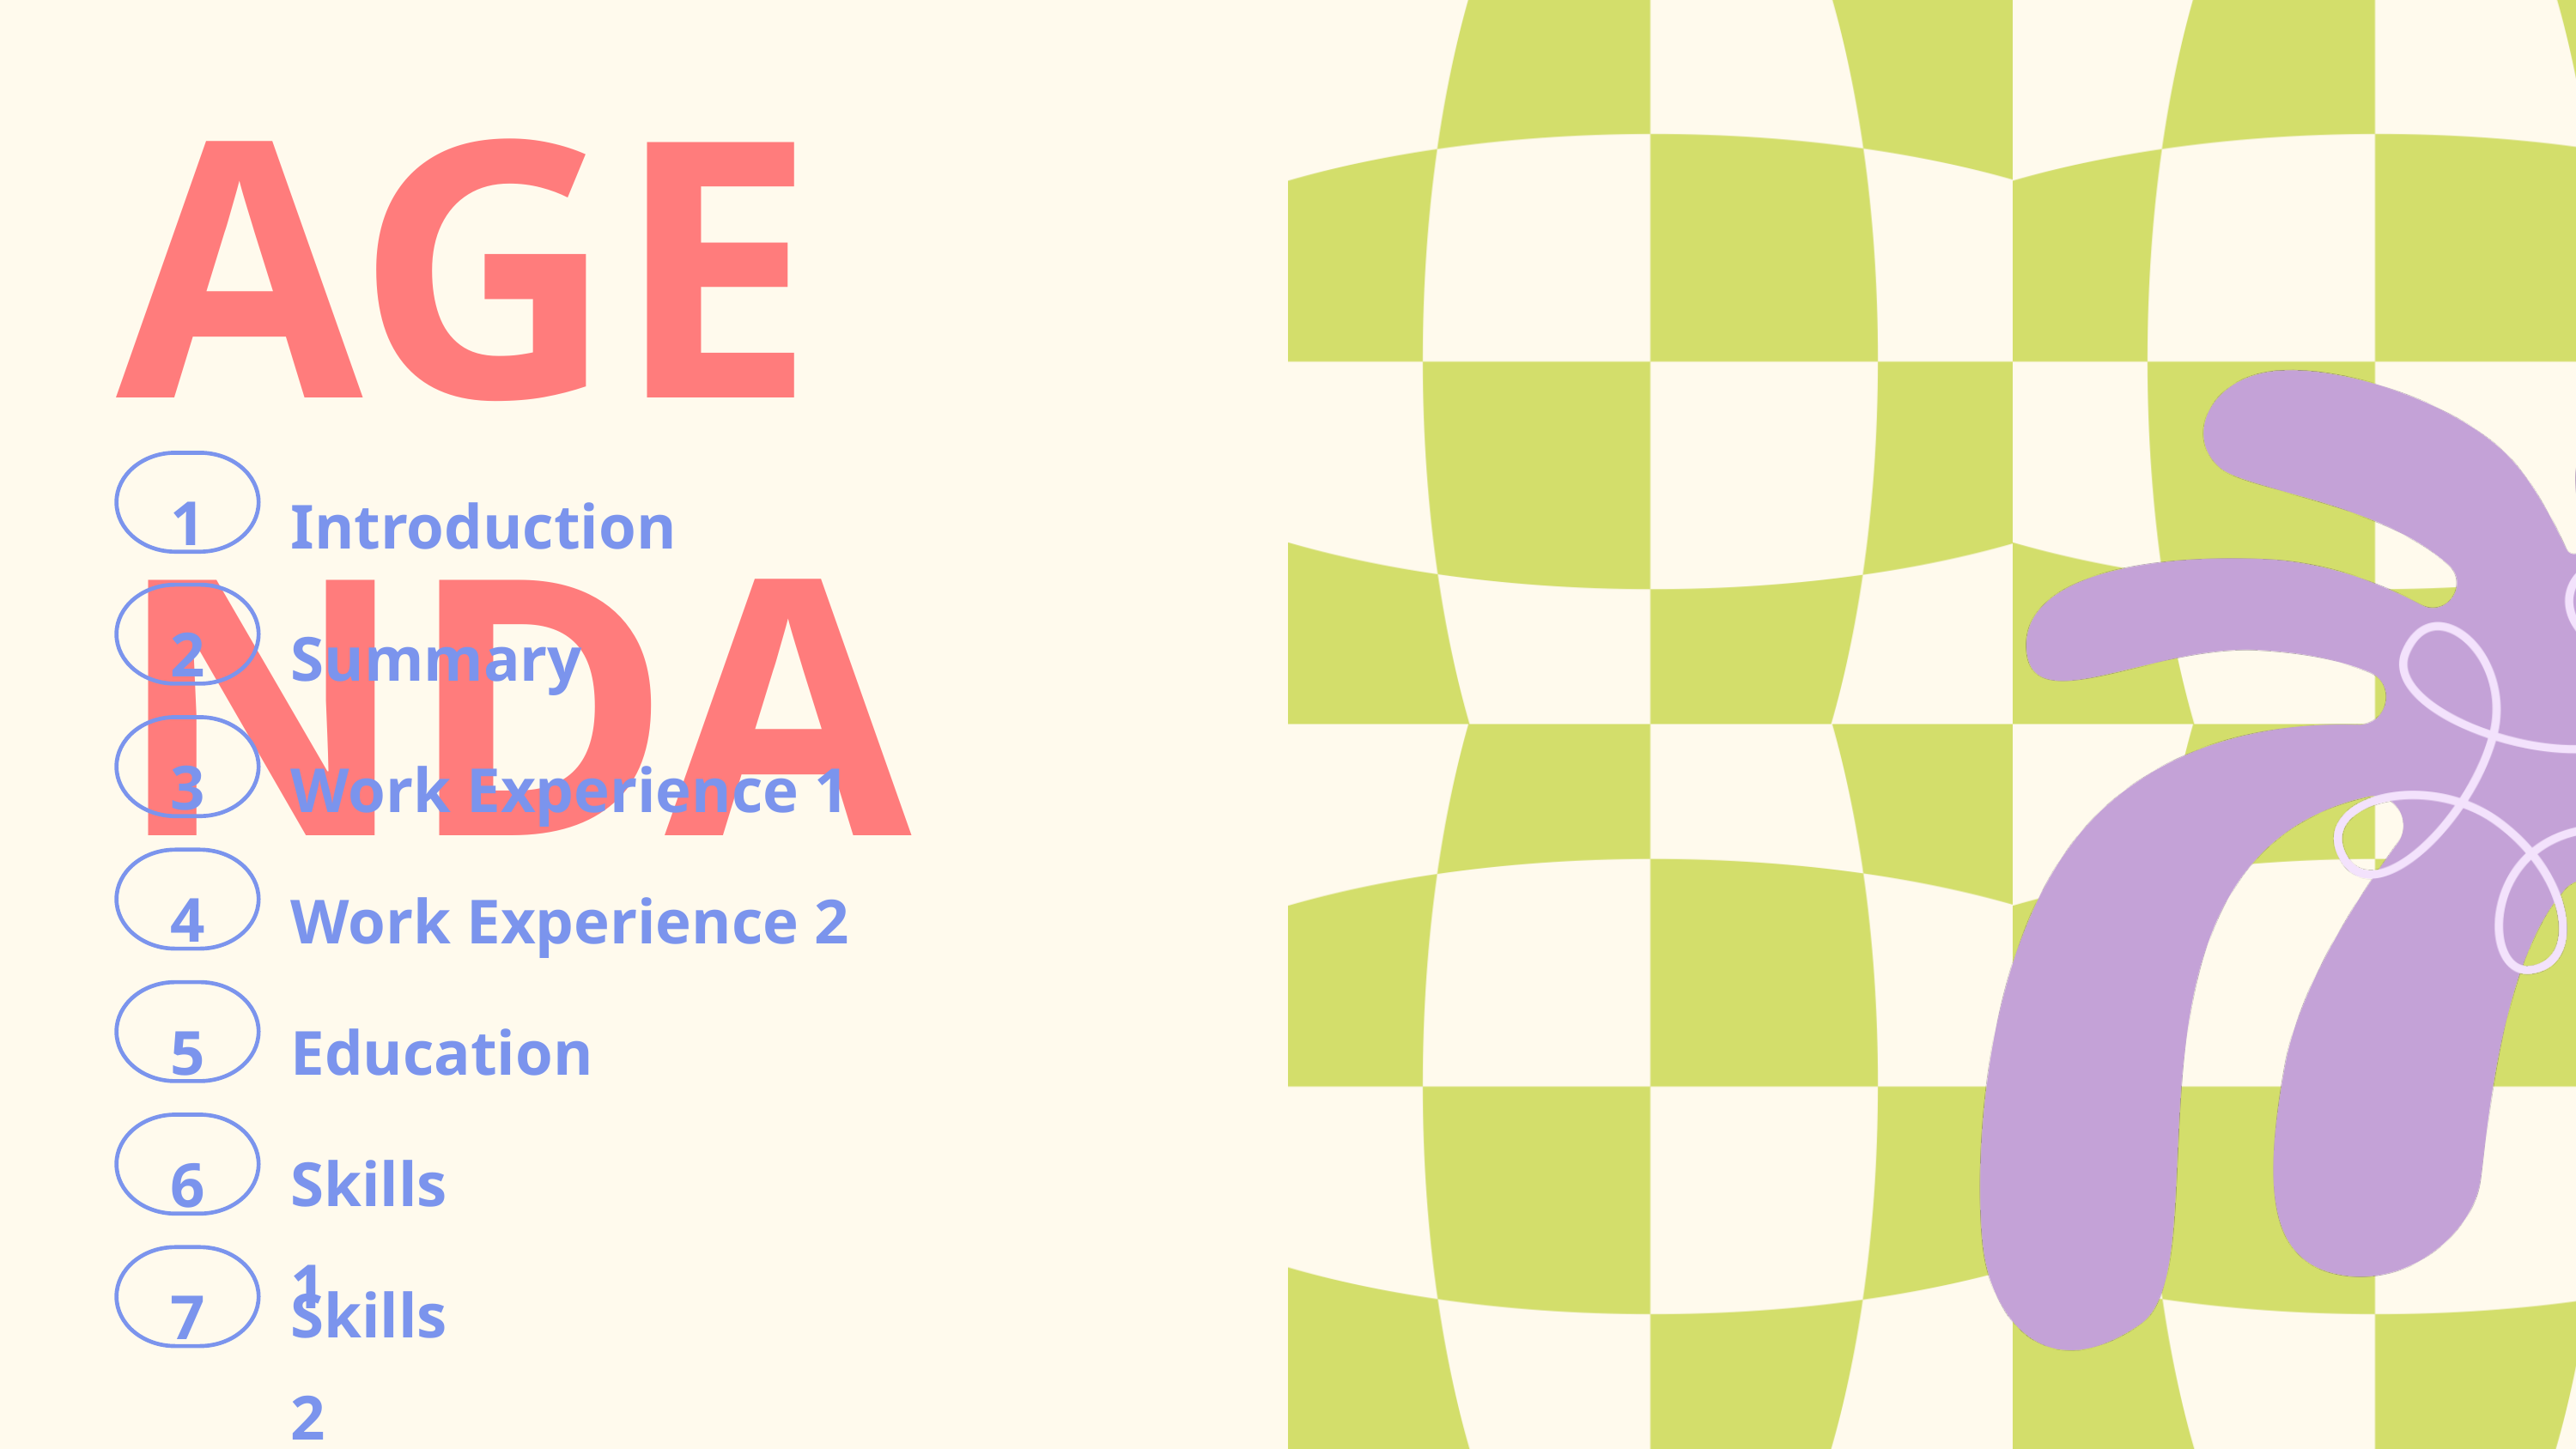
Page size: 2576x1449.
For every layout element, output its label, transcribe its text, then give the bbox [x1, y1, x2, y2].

text_box Work Experience 1 [355, 722, 907, 825]
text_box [116, 441, 352, 571]
text_box Skills 2 [290, 1247, 493, 1449]
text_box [116, 971, 352, 1100]
picture [1287, 0, 2576, 1449]
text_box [116, 838, 352, 967]
text_box Education [355, 985, 626, 1088]
text_box Introduction [355, 458, 697, 561]
text_box Skills 1 [354, 1116, 489, 1247]
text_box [116, 573, 352, 703]
text_box AGENDA [116, 32, 1046, 908]
text_box Summary [355, 591, 612, 694]
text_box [116, 1103, 352, 1233]
text_box Work Experience 2 [355, 853, 911, 956]
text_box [116, 1235, 352, 1365]
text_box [116, 706, 352, 835]
